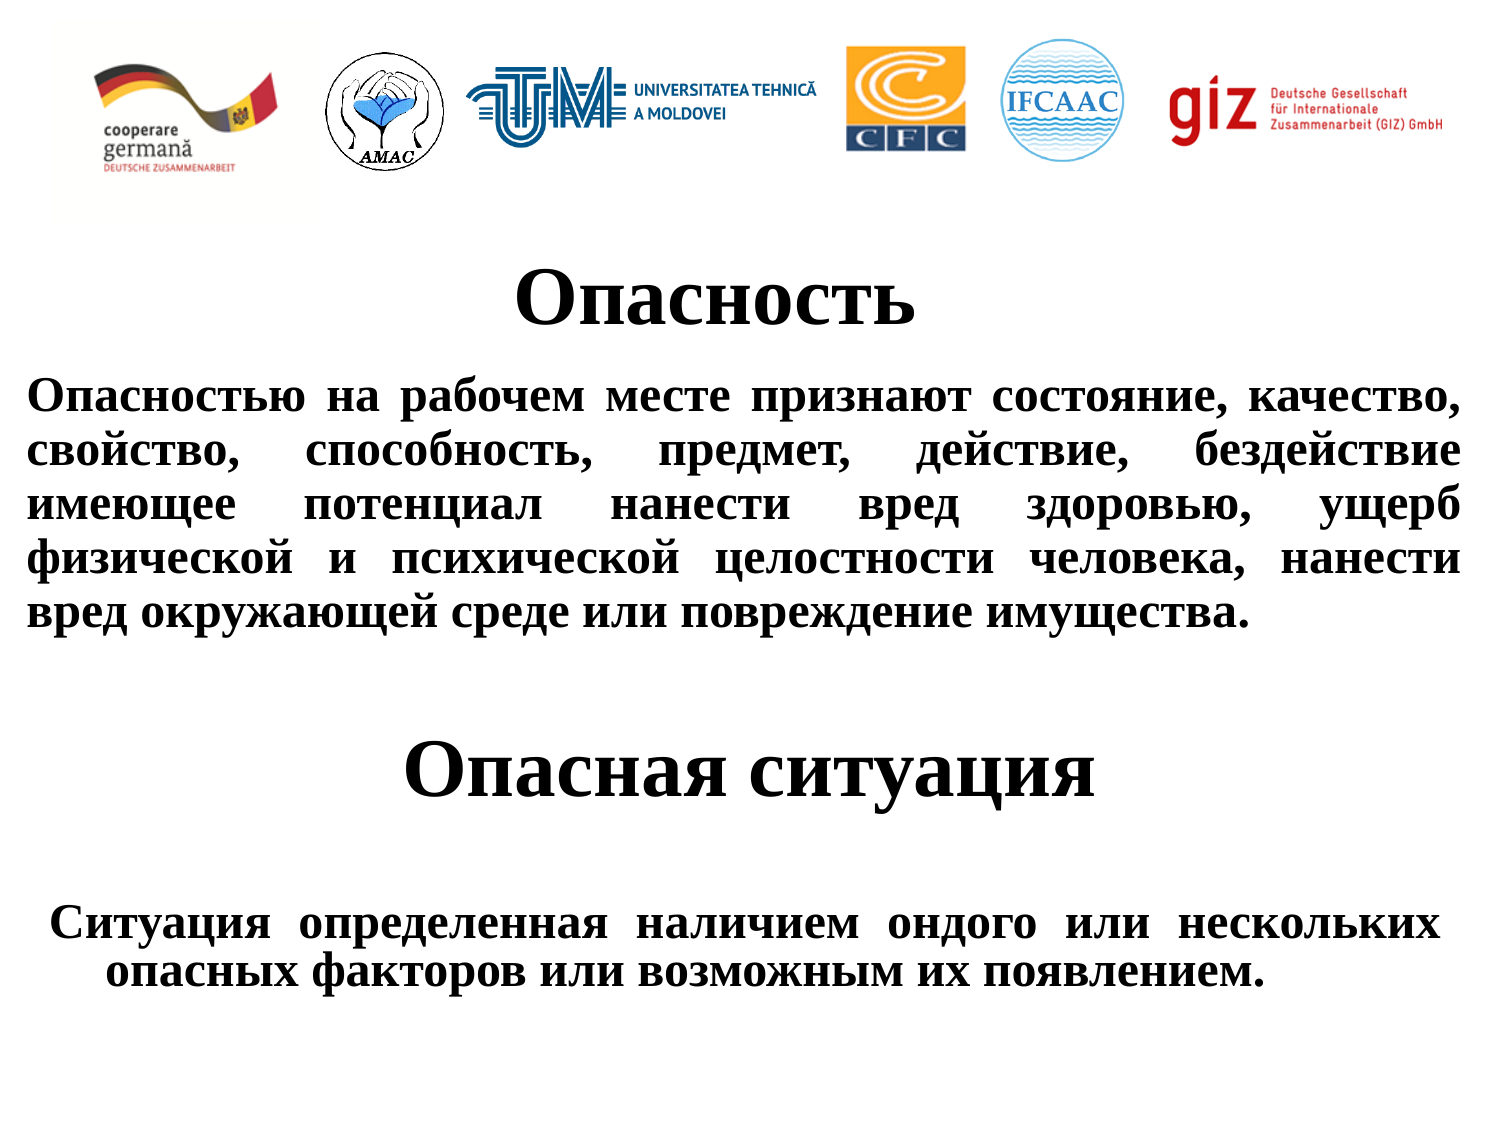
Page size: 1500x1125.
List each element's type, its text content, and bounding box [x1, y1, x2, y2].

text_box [53, 21, 1456, 226]
text_box Опасность [230, 231, 1199, 351]
text_box Опасностью на рабочем месте признают состояние, качество, свойство, способность, предмет, действие, бездействие имеющее потенциал нанести вред здоровью, ущерб физической и психической целостности человека, нанести вред окружающей среде или повреждение имущества. [17, 366, 1471, 662]
text_box Опасная ситуация [265, 704, 1234, 823]
text_box Ситуация определенная наличием ондого или нескольких опасных факторов или возможным их появлением. [33, 892, 1456, 1047]
